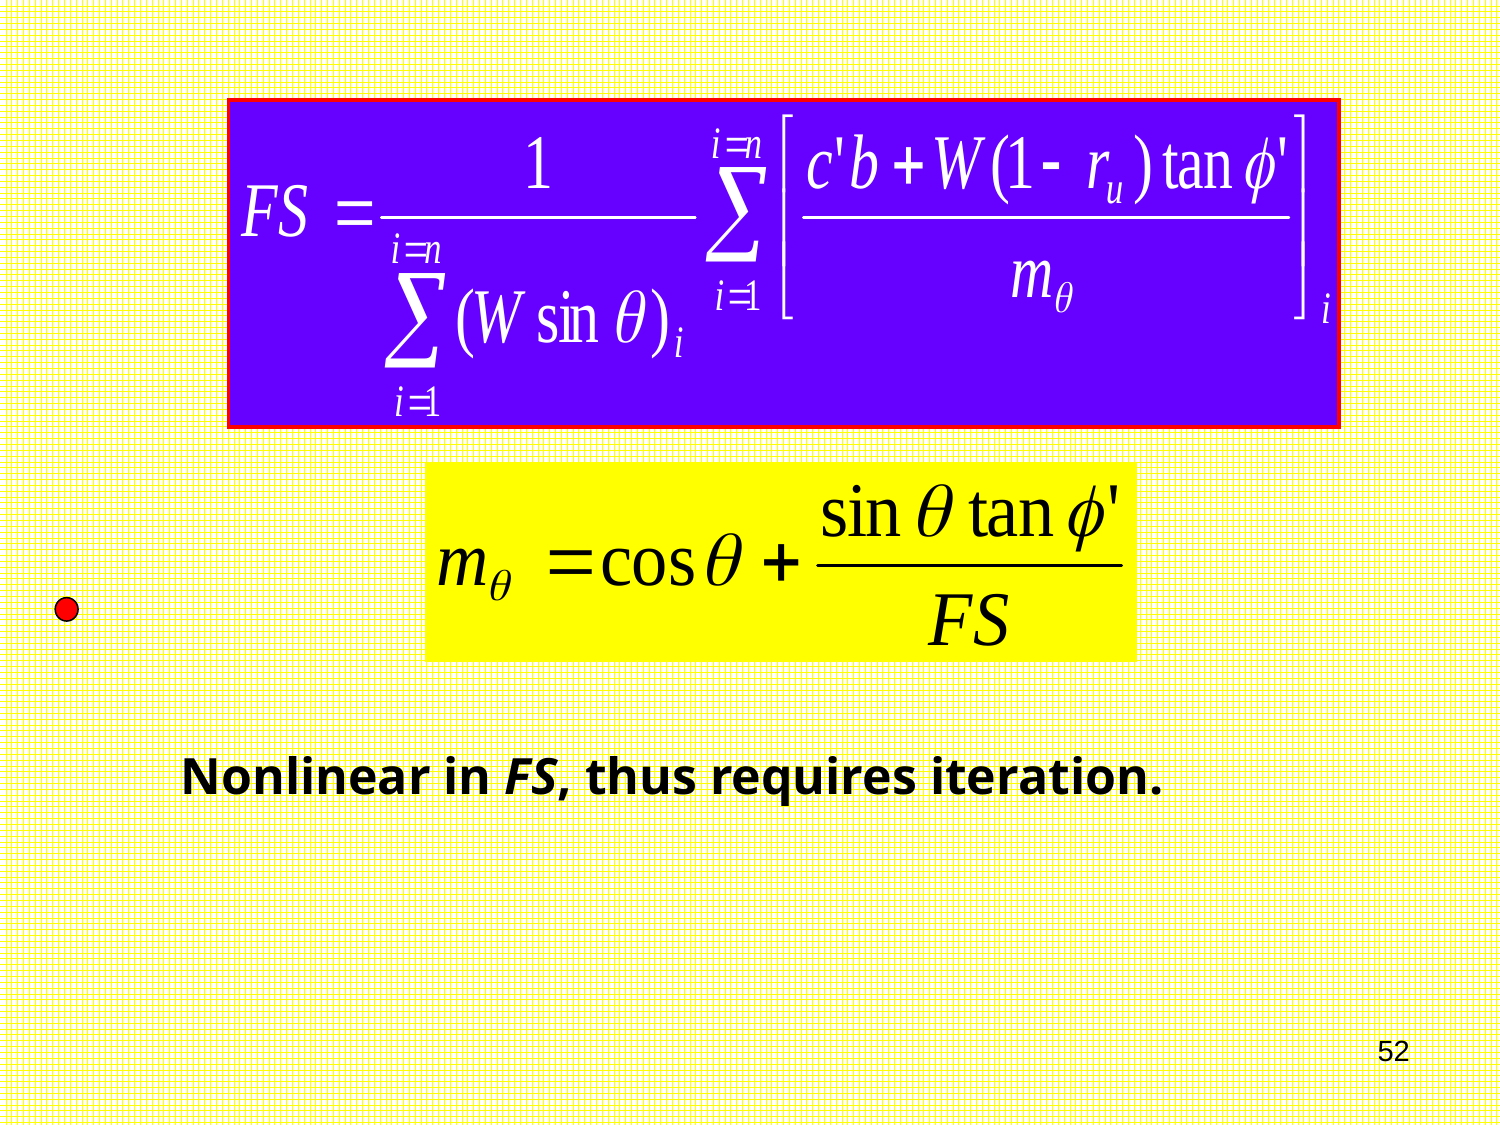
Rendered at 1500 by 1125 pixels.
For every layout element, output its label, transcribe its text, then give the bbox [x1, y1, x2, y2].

text_box [55, 597, 79, 622]
text_box Nonlinear in FS, thus requires iteration. [81, 737, 1263, 813]
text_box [424, 462, 1138, 663]
slide_number 52 [1074, 1024, 1425, 1103]
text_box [229, 101, 1338, 426]
